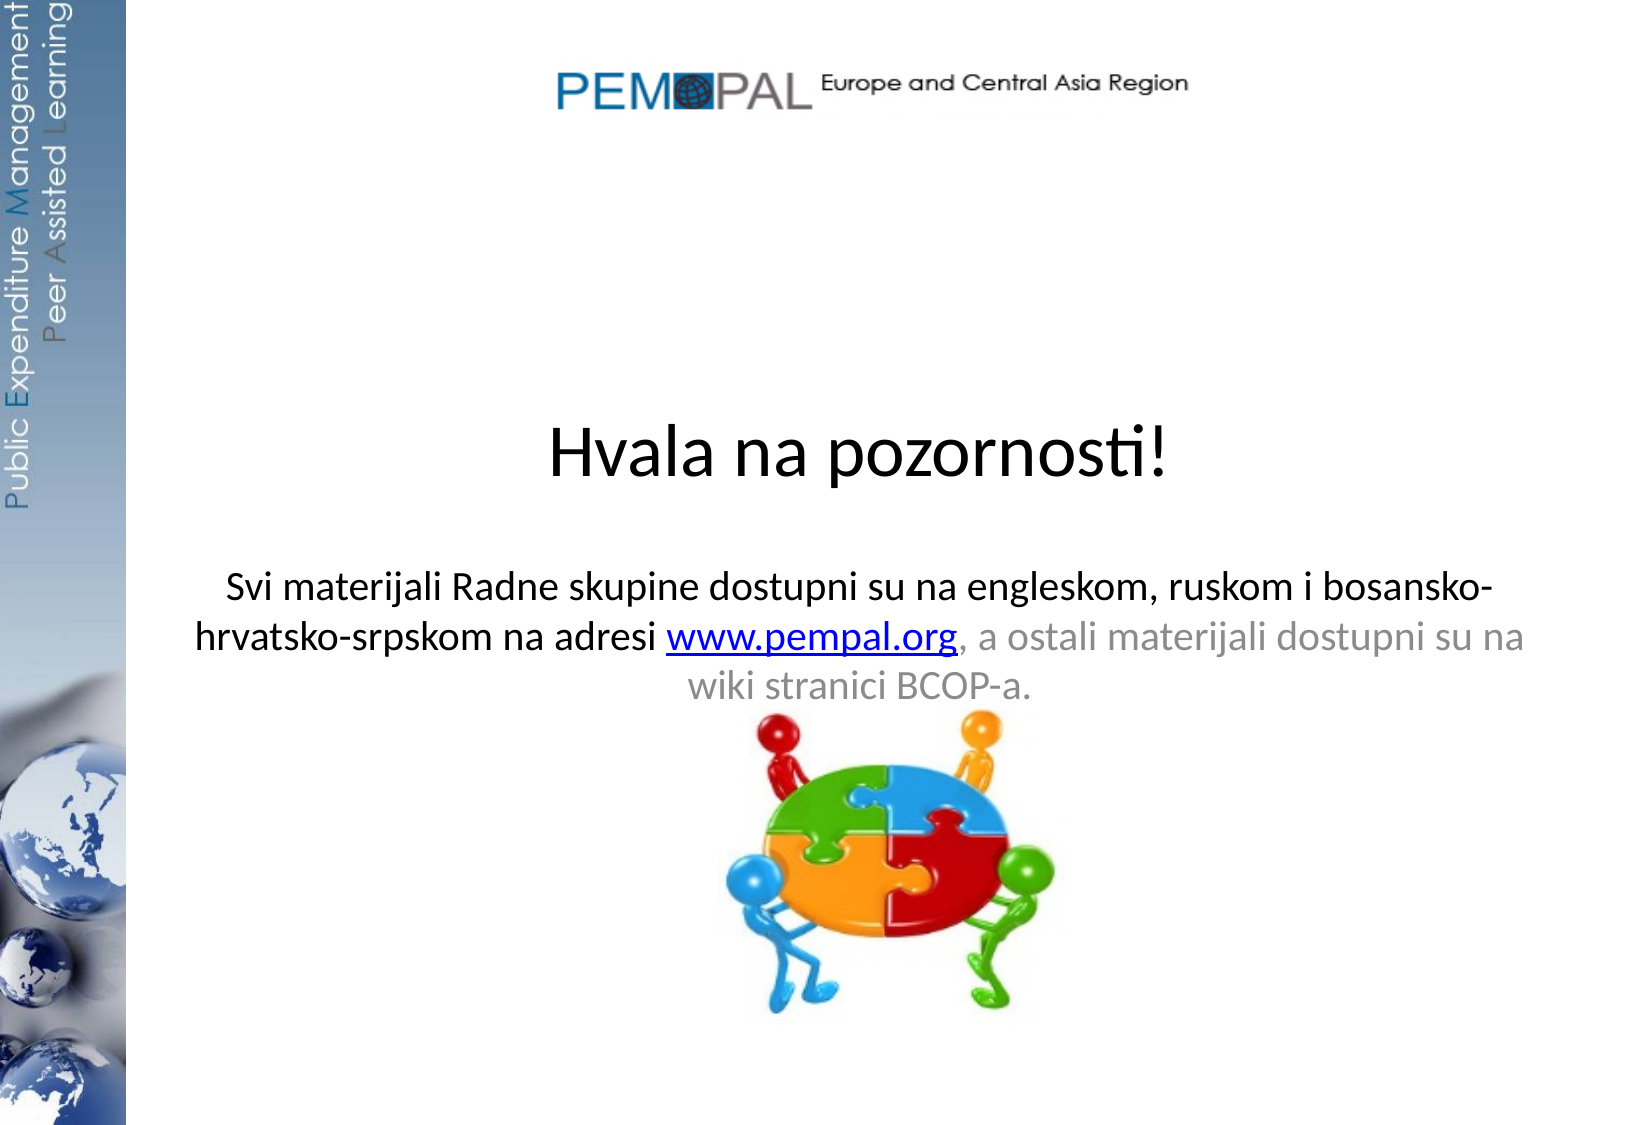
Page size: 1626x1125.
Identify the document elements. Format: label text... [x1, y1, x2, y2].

picture [554, 62, 1192, 119]
subtitle Hvala na pozornosti! Svi materijali Radne skupine dostupni su na engleskom, ruskom i bosansko-hrvatsko-srpskom na adresi www.pempal.org, a ostali materijali dostupni su na wiki stranici BCOP-a. [175, 212, 1544, 1101]
picture [717, 699, 1065, 1026]
picture [0, 0, 126, 1125]
